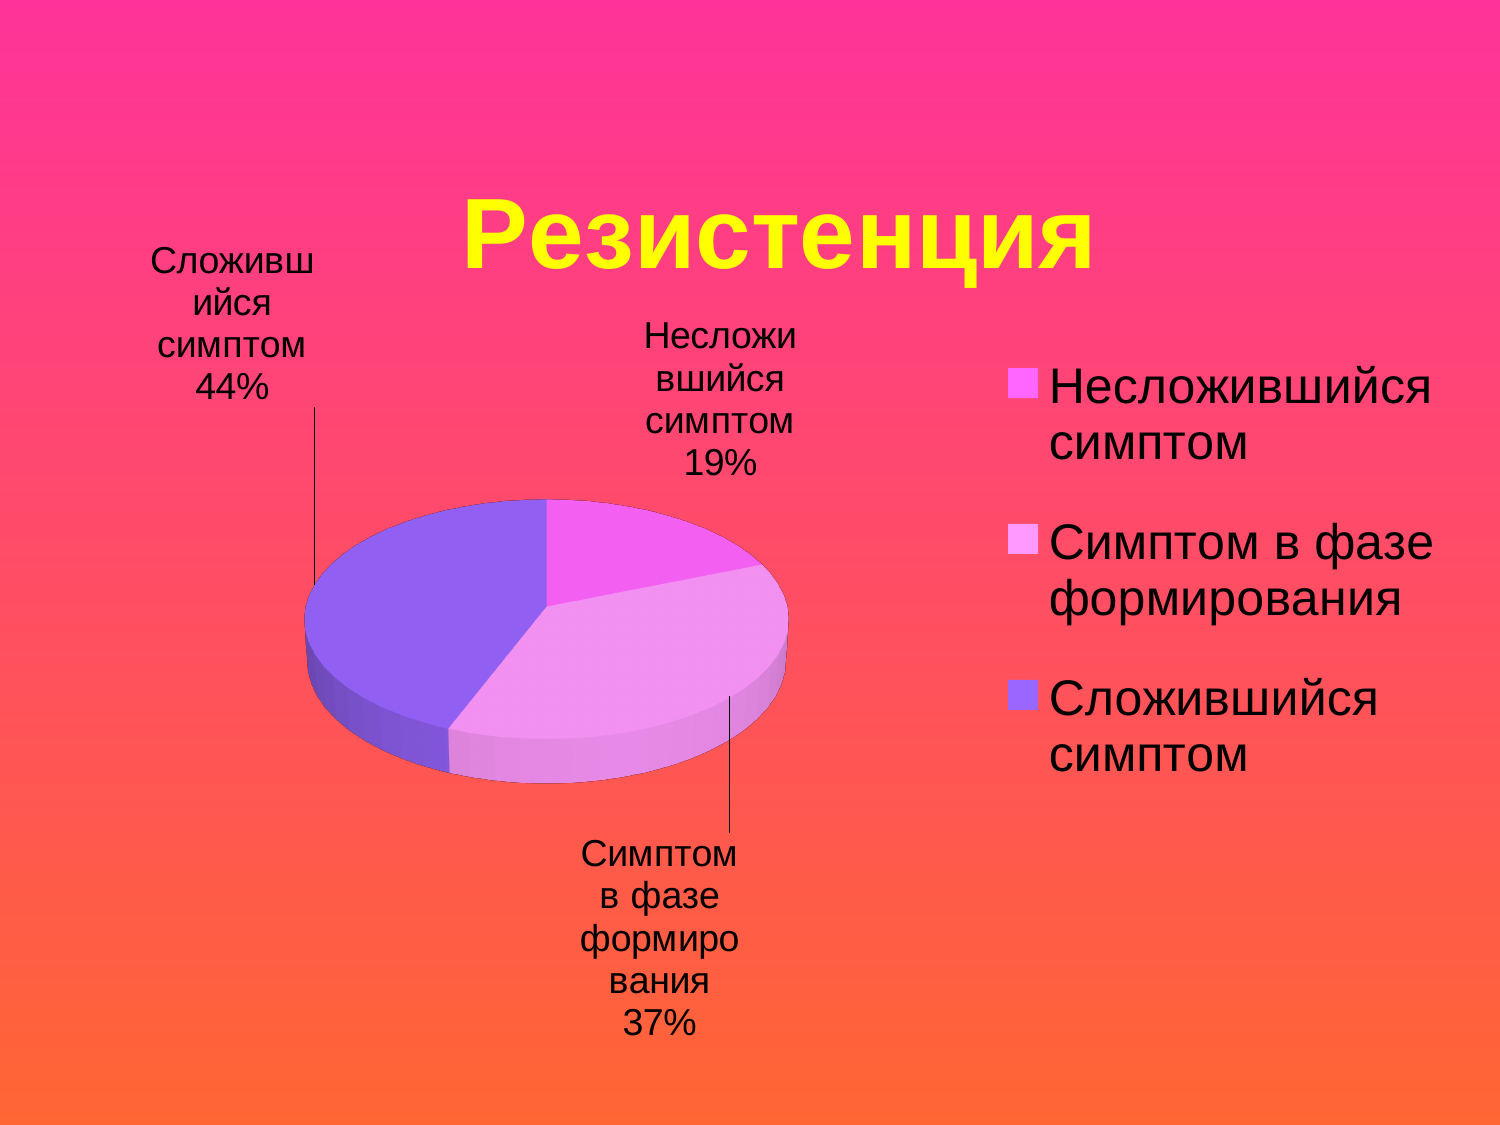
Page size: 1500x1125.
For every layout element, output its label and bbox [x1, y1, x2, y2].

chart [52, 101, 1471, 1047]
